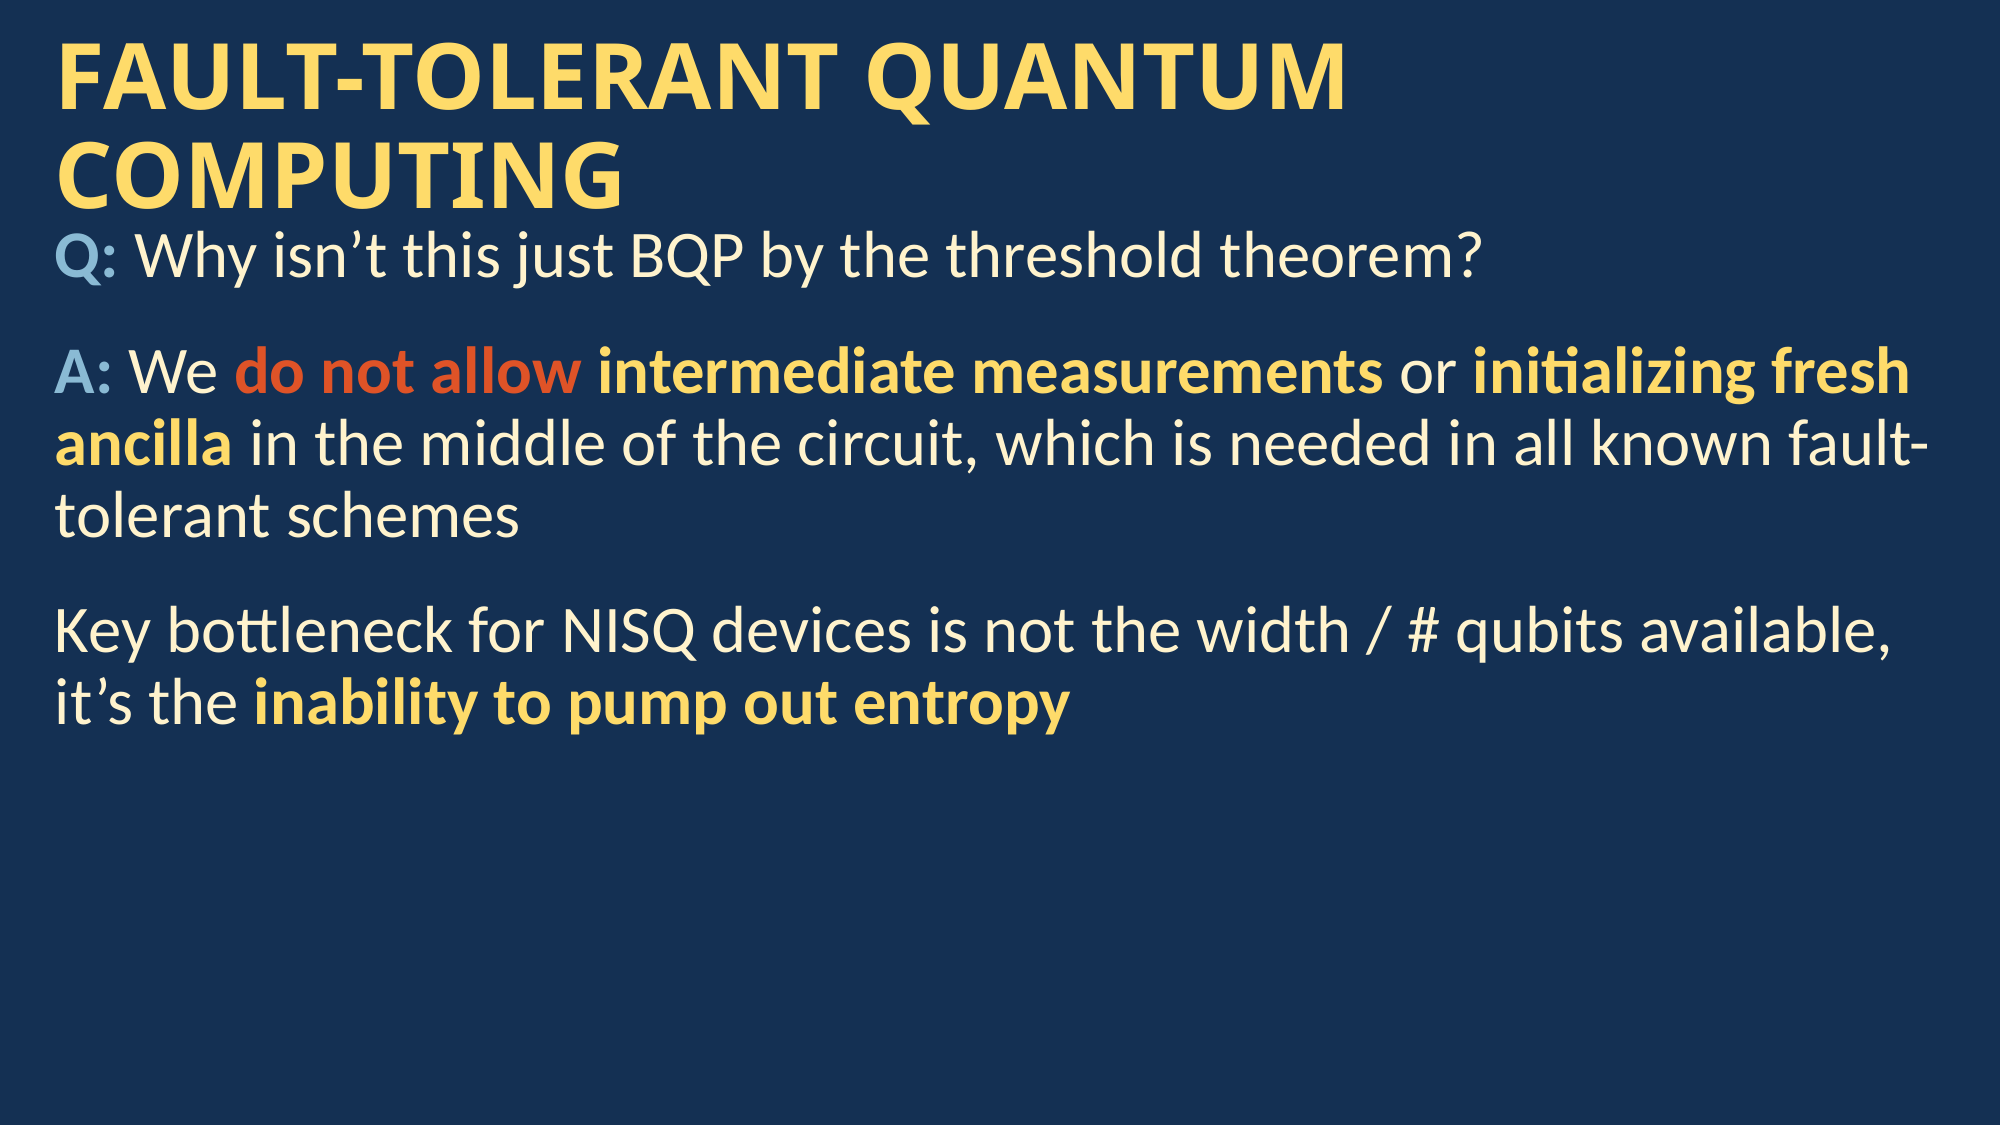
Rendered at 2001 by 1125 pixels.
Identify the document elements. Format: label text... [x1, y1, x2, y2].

list Q: Why isn’t this just BQP by the threshold theorem? A: We do not allow intermediate measurements or initializing fresh ancilla in the middle of the circuit, which is needed in all known fault-tolerant schemes Key bottleneck for NISQ devices is not the width / # qubits available, it’s the inability to pump out entropy [39, 212, 1960, 1079]
title FAULT-TOLERANT QUANTUM COMPUTING [39, 46, 1960, 212]
